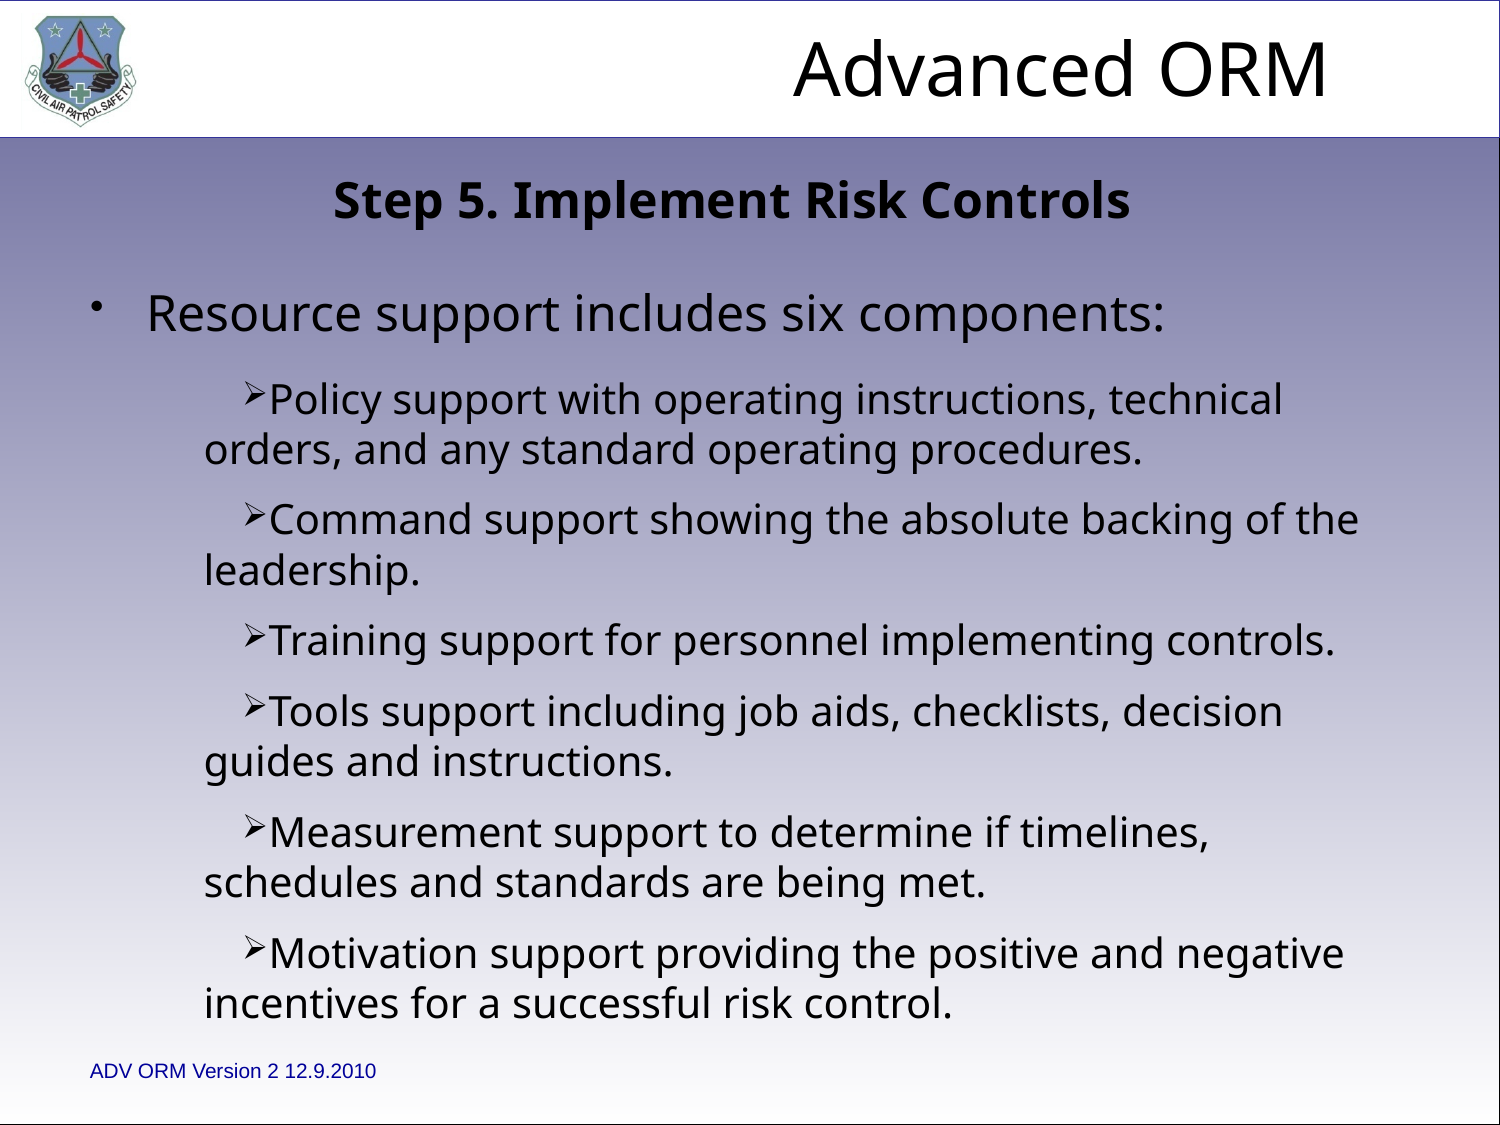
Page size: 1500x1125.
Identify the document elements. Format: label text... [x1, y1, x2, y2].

text_box Step 5. Implement Risk Controls [66, 153, 1399, 243]
picture [21, 13, 139, 130]
list Resource support includes six components: Policy support with operating instructions, technical orders, and any standard operating procedures. Command support showing the absolute backing of the leadership. Training support for personnel implementing controls. Tools support including job aids, checklists, decision guides and instructions. Measurement support to determine if timelines, schedules and standards are being met. Motivation support providing the positive and negative incentives for a successful risk control. [74, 273, 1426, 1029]
